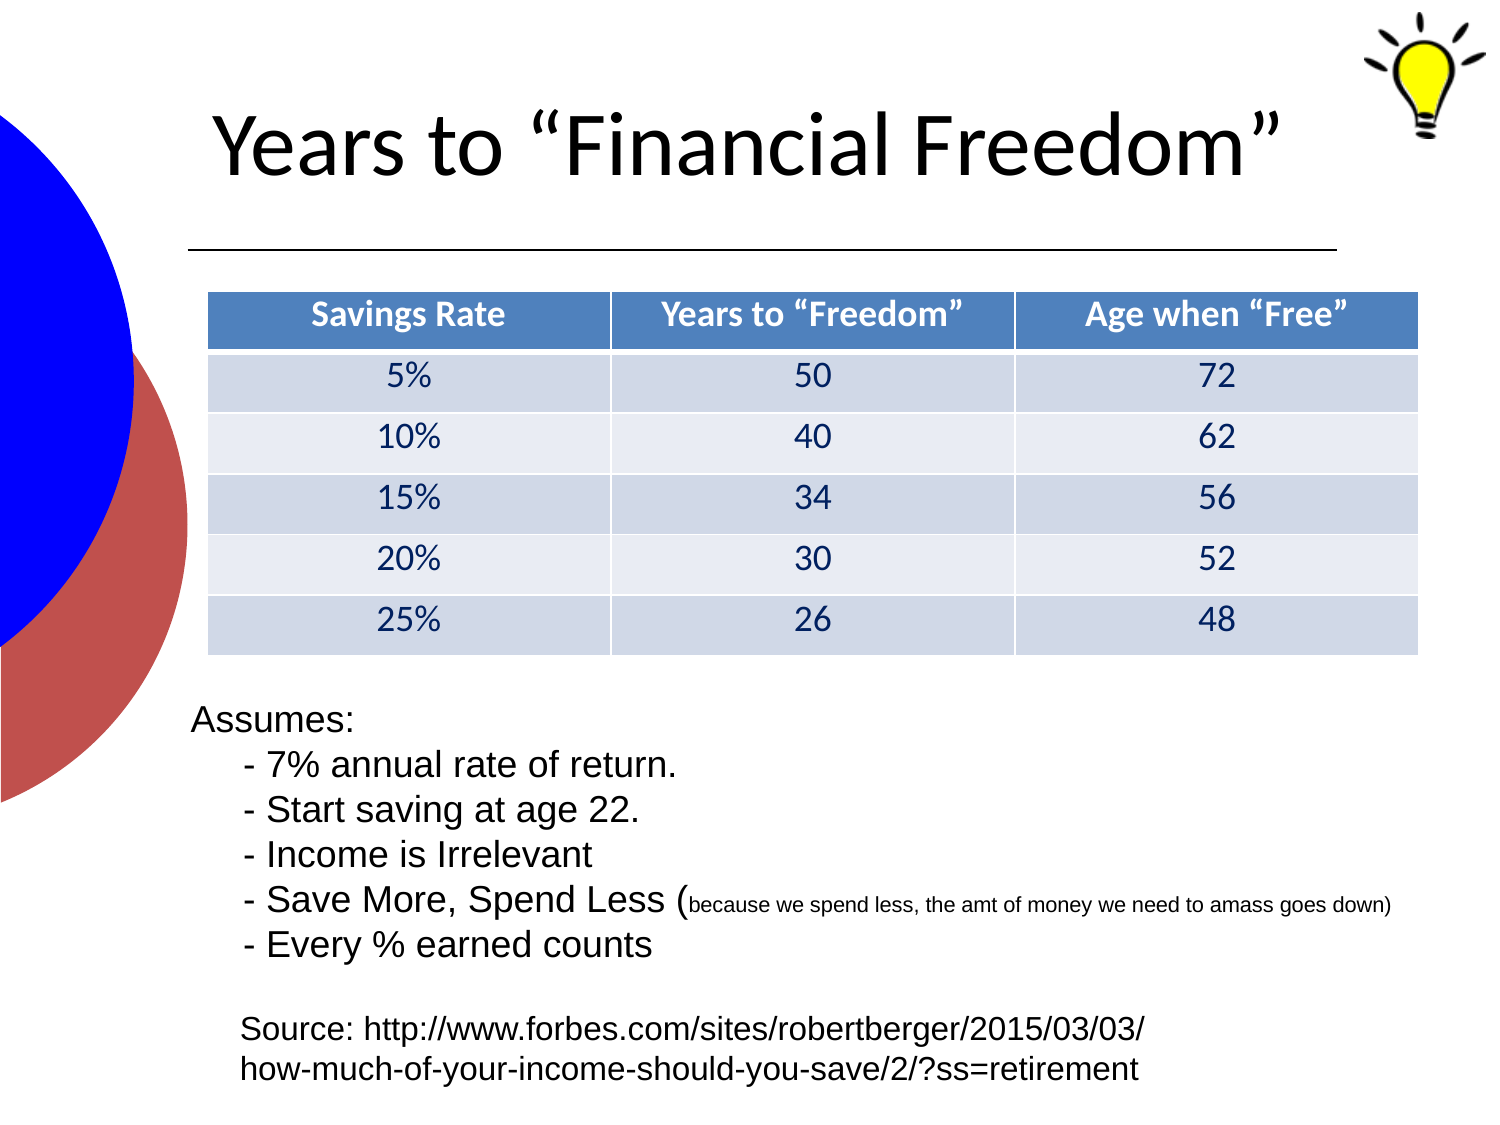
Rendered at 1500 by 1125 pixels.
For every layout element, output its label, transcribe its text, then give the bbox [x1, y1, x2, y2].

table_cell 5% [208, 355, 610, 412]
table_cell 62 [1016, 414, 1418, 473]
title Years to “Financial Freedom” [75, 45, 1425, 233]
table_cell 48 [1016, 596, 1418, 655]
picture [1364, 11, 1486, 139]
table_cell 30 [612, 535, 1014, 594]
table_header Age when “Free” [1016, 292, 1418, 349]
table_cell 20% [208, 535, 610, 594]
table_header Savings Rate [208, 292, 610, 349]
table_cell 26 [612, 596, 1014, 655]
table_cell 25% [208, 596, 610, 655]
table_cell 40 [612, 414, 1014, 473]
table_cell 72 [1016, 355, 1418, 412]
table_cell 10% [208, 414, 610, 473]
text_box Source: http://www.forbes.com/sites/robertberger/2015/03/03/ how-much-of-your-income-should-you-save/2/?ss=retirement [225, 999, 1487, 1125]
table_cell 50 [612, 355, 1014, 412]
table_header Years to “Freedom” [612, 292, 1014, 349]
table_cell 52 [1016, 535, 1418, 594]
text_box Assumes: - 7% annual rate of return. - Start saving at age 22. - Income is Irrelevant - Save More, Spend Less (because we spend less, the amt of money we need to amass goes down) - Every % earned counts [175, 687, 1408, 1018]
table_cell 15% [208, 475, 610, 534]
table_cell 56 [1016, 475, 1418, 534]
table_cell 34 [612, 475, 1014, 534]
